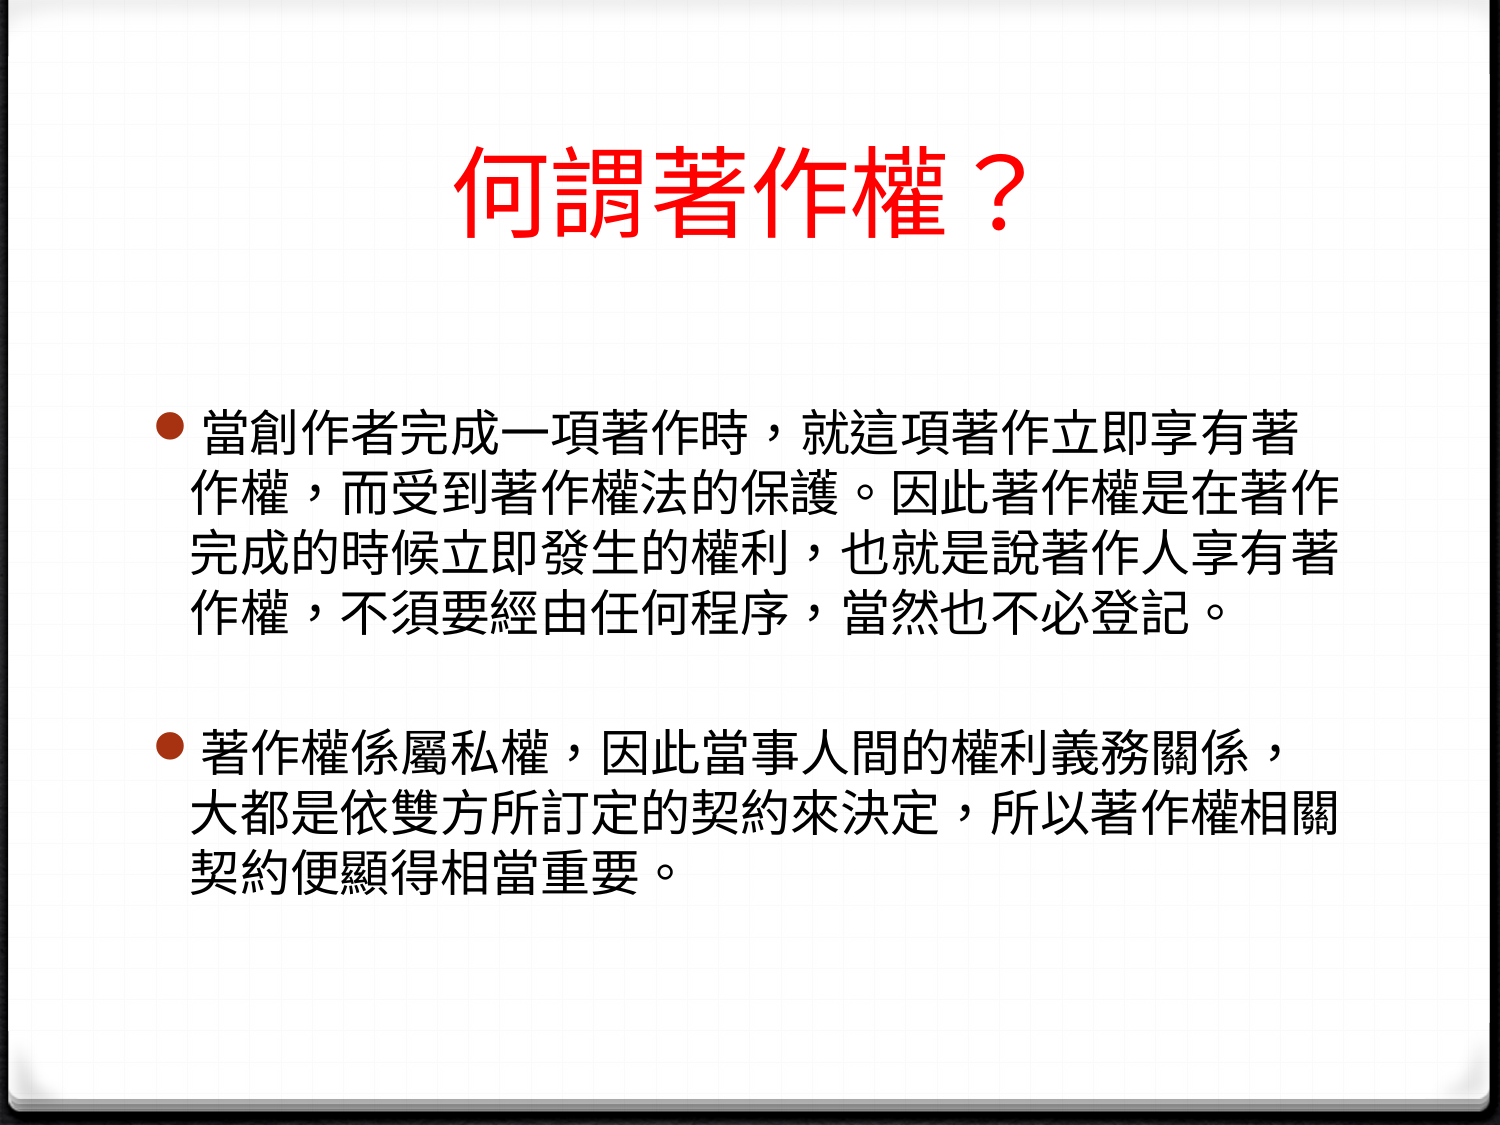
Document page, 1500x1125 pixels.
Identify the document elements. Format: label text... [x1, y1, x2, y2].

list 當創作者完成一項著作時，就這項著作立即享有著作權，而受到著作權法的保護。因此著作權是在著作完成的時候立即發生的權利，也就是說著作人享有著作權，不須要經由任何程序，當然也不必登記。 著作權係屬私權，因此當事人間的權利義務關係，大都是依雙方所訂定的契約來決定，所以著作權相關契約便顯得相當重要。 [137, 334, 1363, 983]
title 何謂著作權？ [90, 71, 1410, 309]
picture [0, 0, 1500, 1125]
